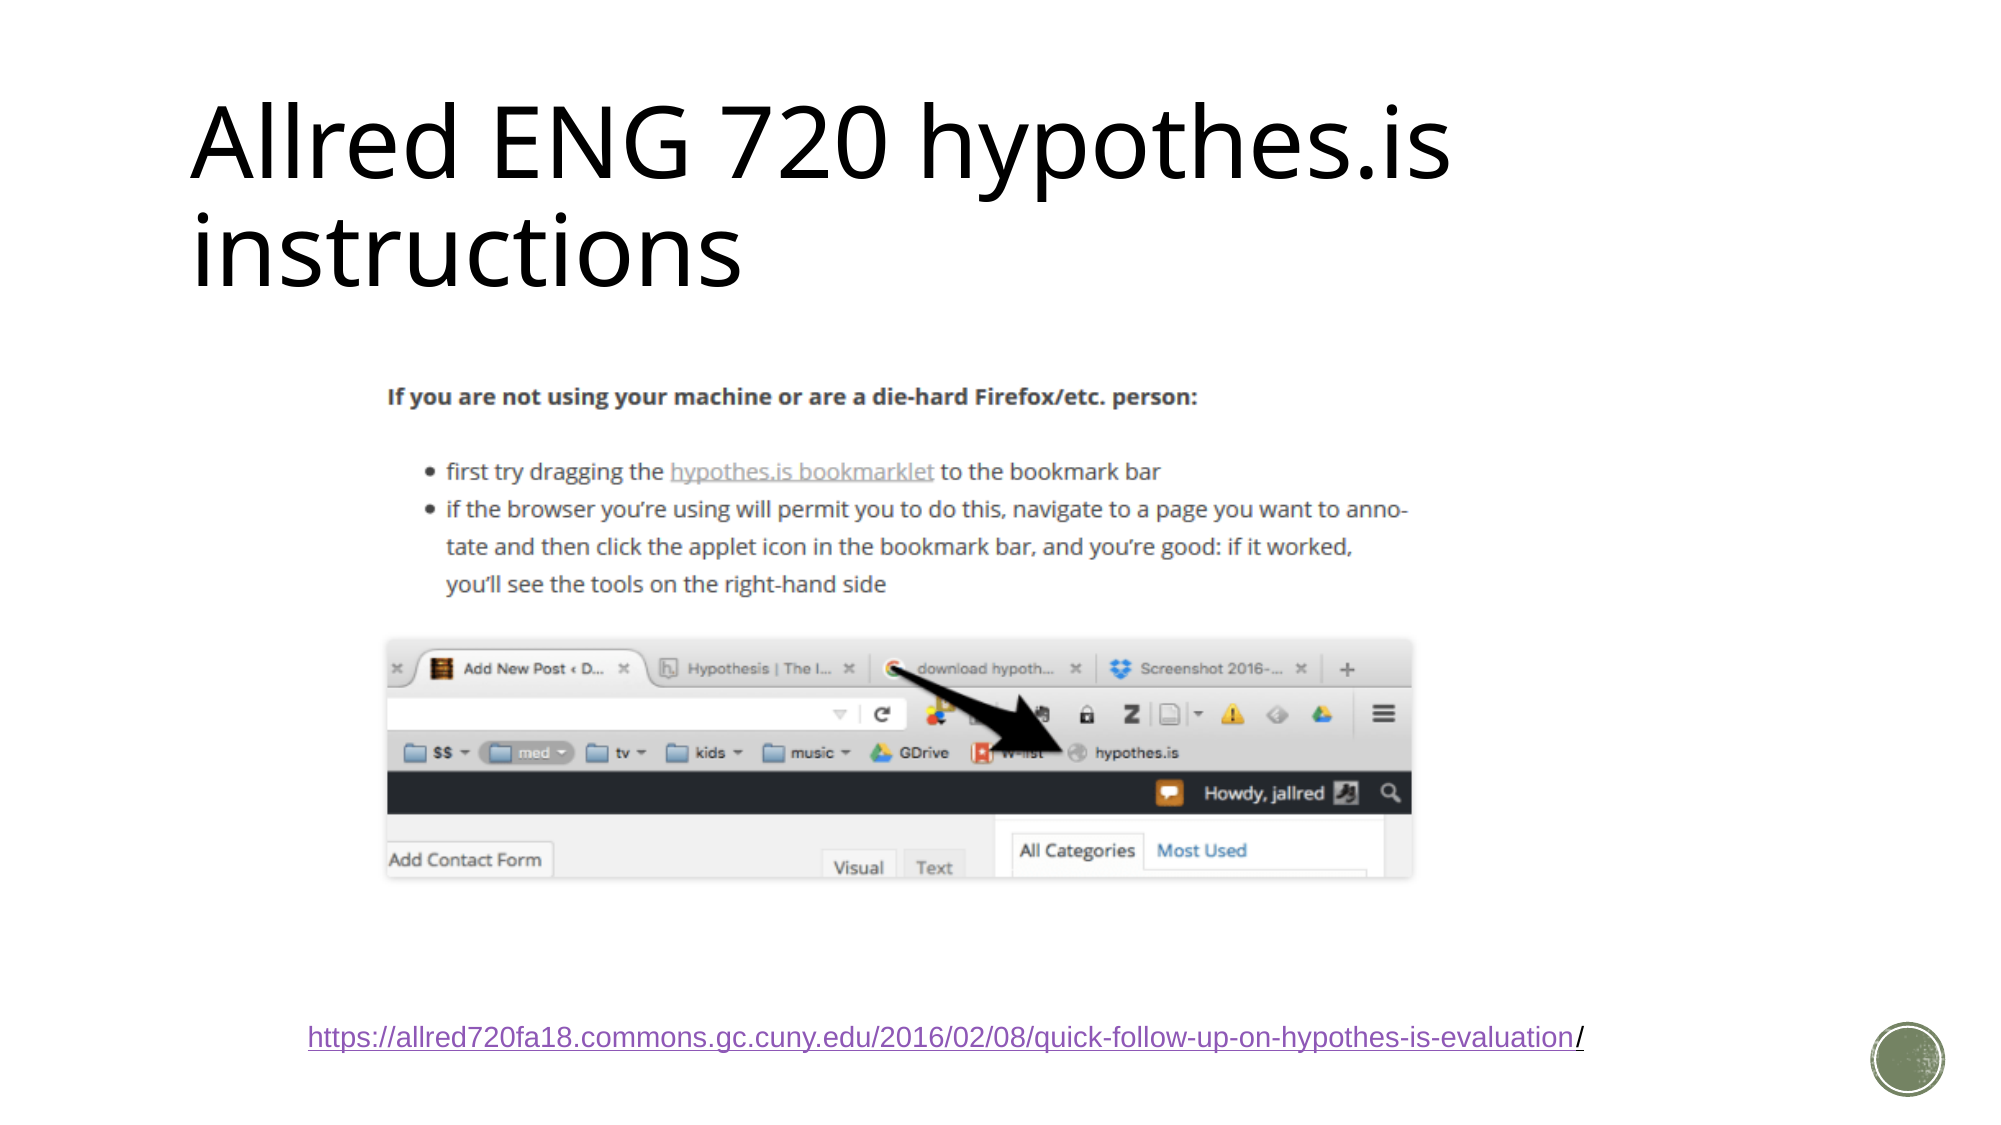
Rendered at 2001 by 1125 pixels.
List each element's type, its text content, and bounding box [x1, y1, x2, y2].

text_box https://allred720fa18.commons.gc.cuny.edu/2016/02/08/quick-follow-up-on-hypothes-is-evaluation/ [292, 1011, 1709, 1062]
title Allred ENG 720 hypothes.is instructions [175, 79, 1826, 321]
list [351, 370, 1447, 909]
